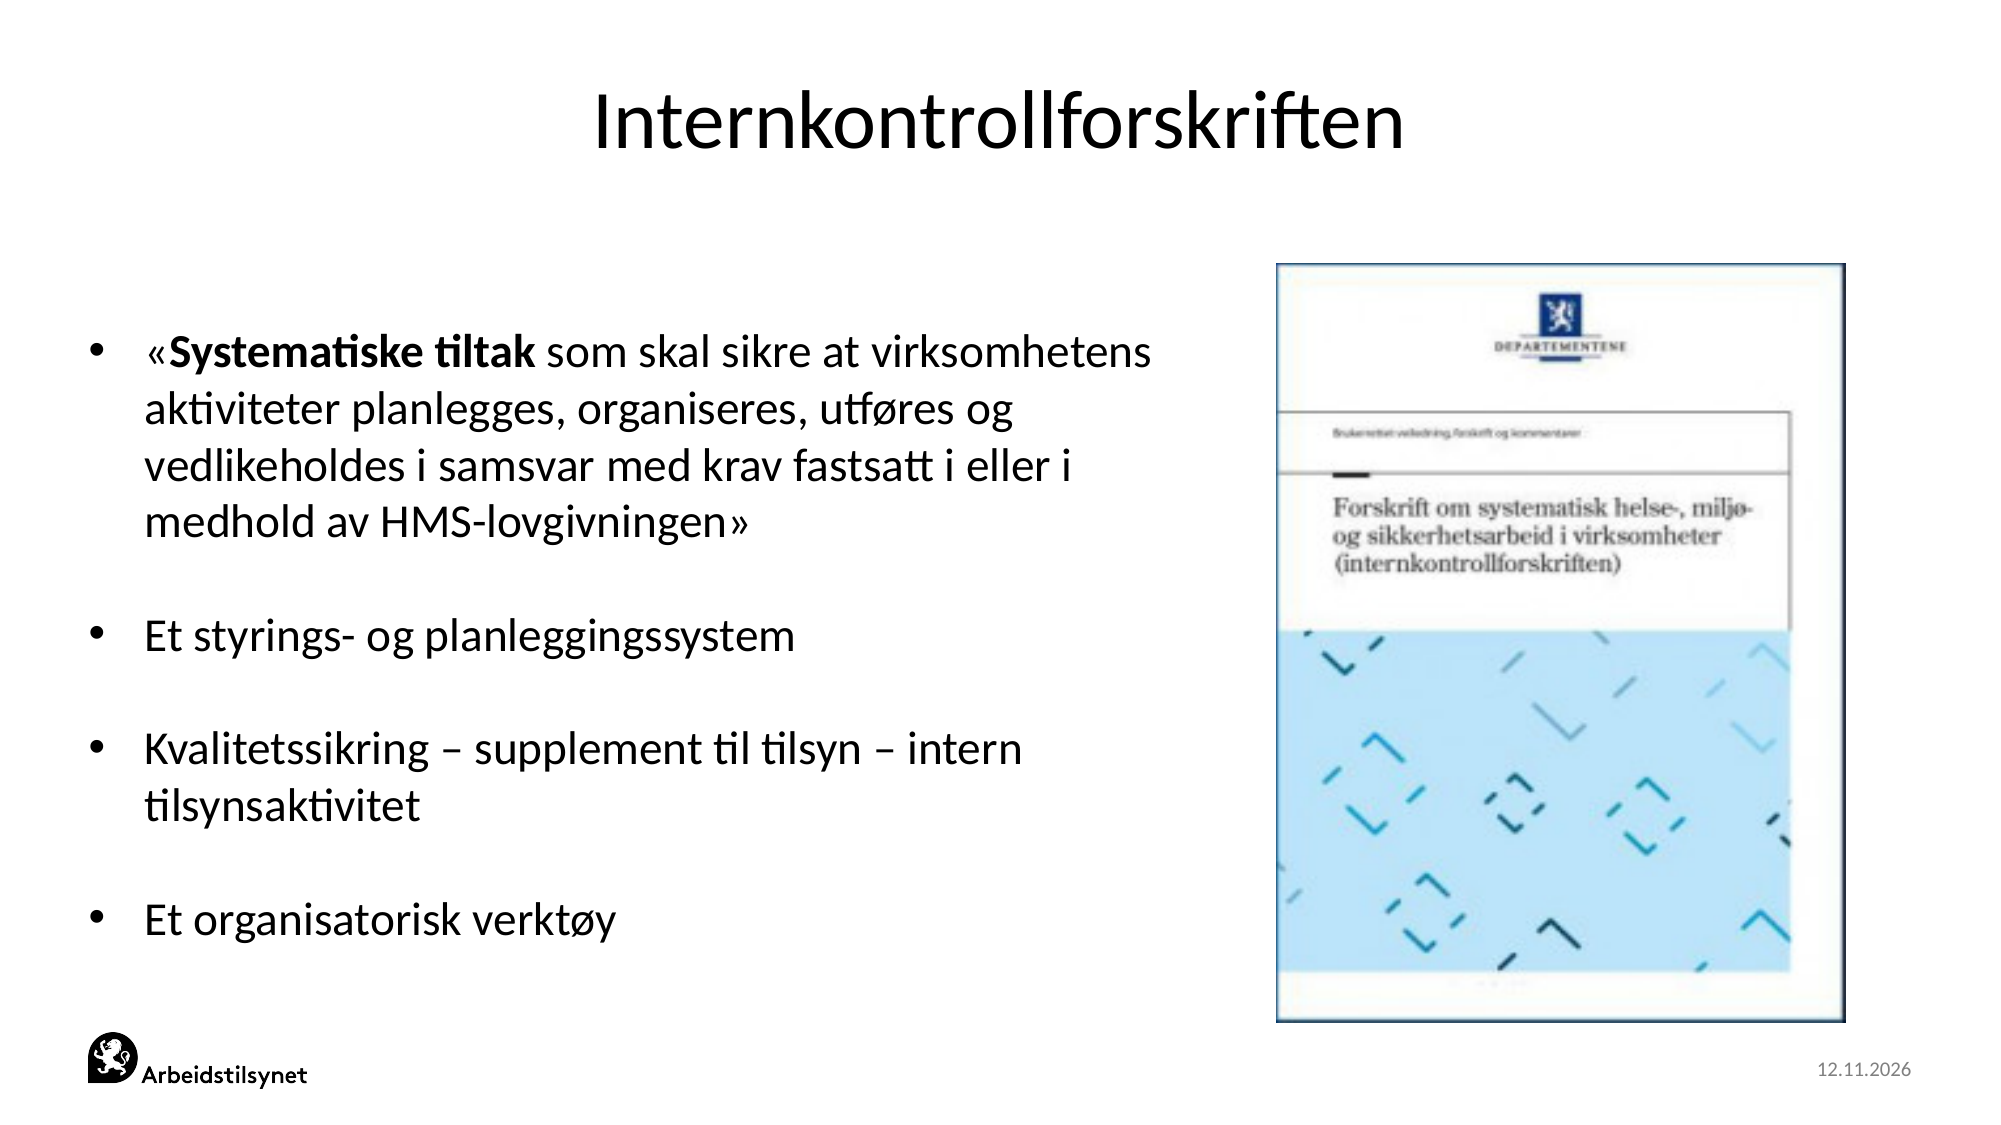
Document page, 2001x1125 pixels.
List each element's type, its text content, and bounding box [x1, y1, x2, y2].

picture [88, 1032, 307, 1089]
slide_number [1675, 1056, 1912, 1082]
list «Systematiske tiltak som skal sikre at virksomhetens aktiviteter planlegges, organiseres, utføres og vedlikeholdes i samsvar med krav fastsatt i eller i medhold av HMS-lovgivningen» Et styrings- og planleggingssystem Kvalitetssikring – supplement til tilsyn – intern tilsynsaktivitet Et organisatorisk verktøy [88, 263, 1253, 1007]
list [1276, 263, 1846, 1023]
title Internkontrollforskriften [88, 76, 1912, 168]
